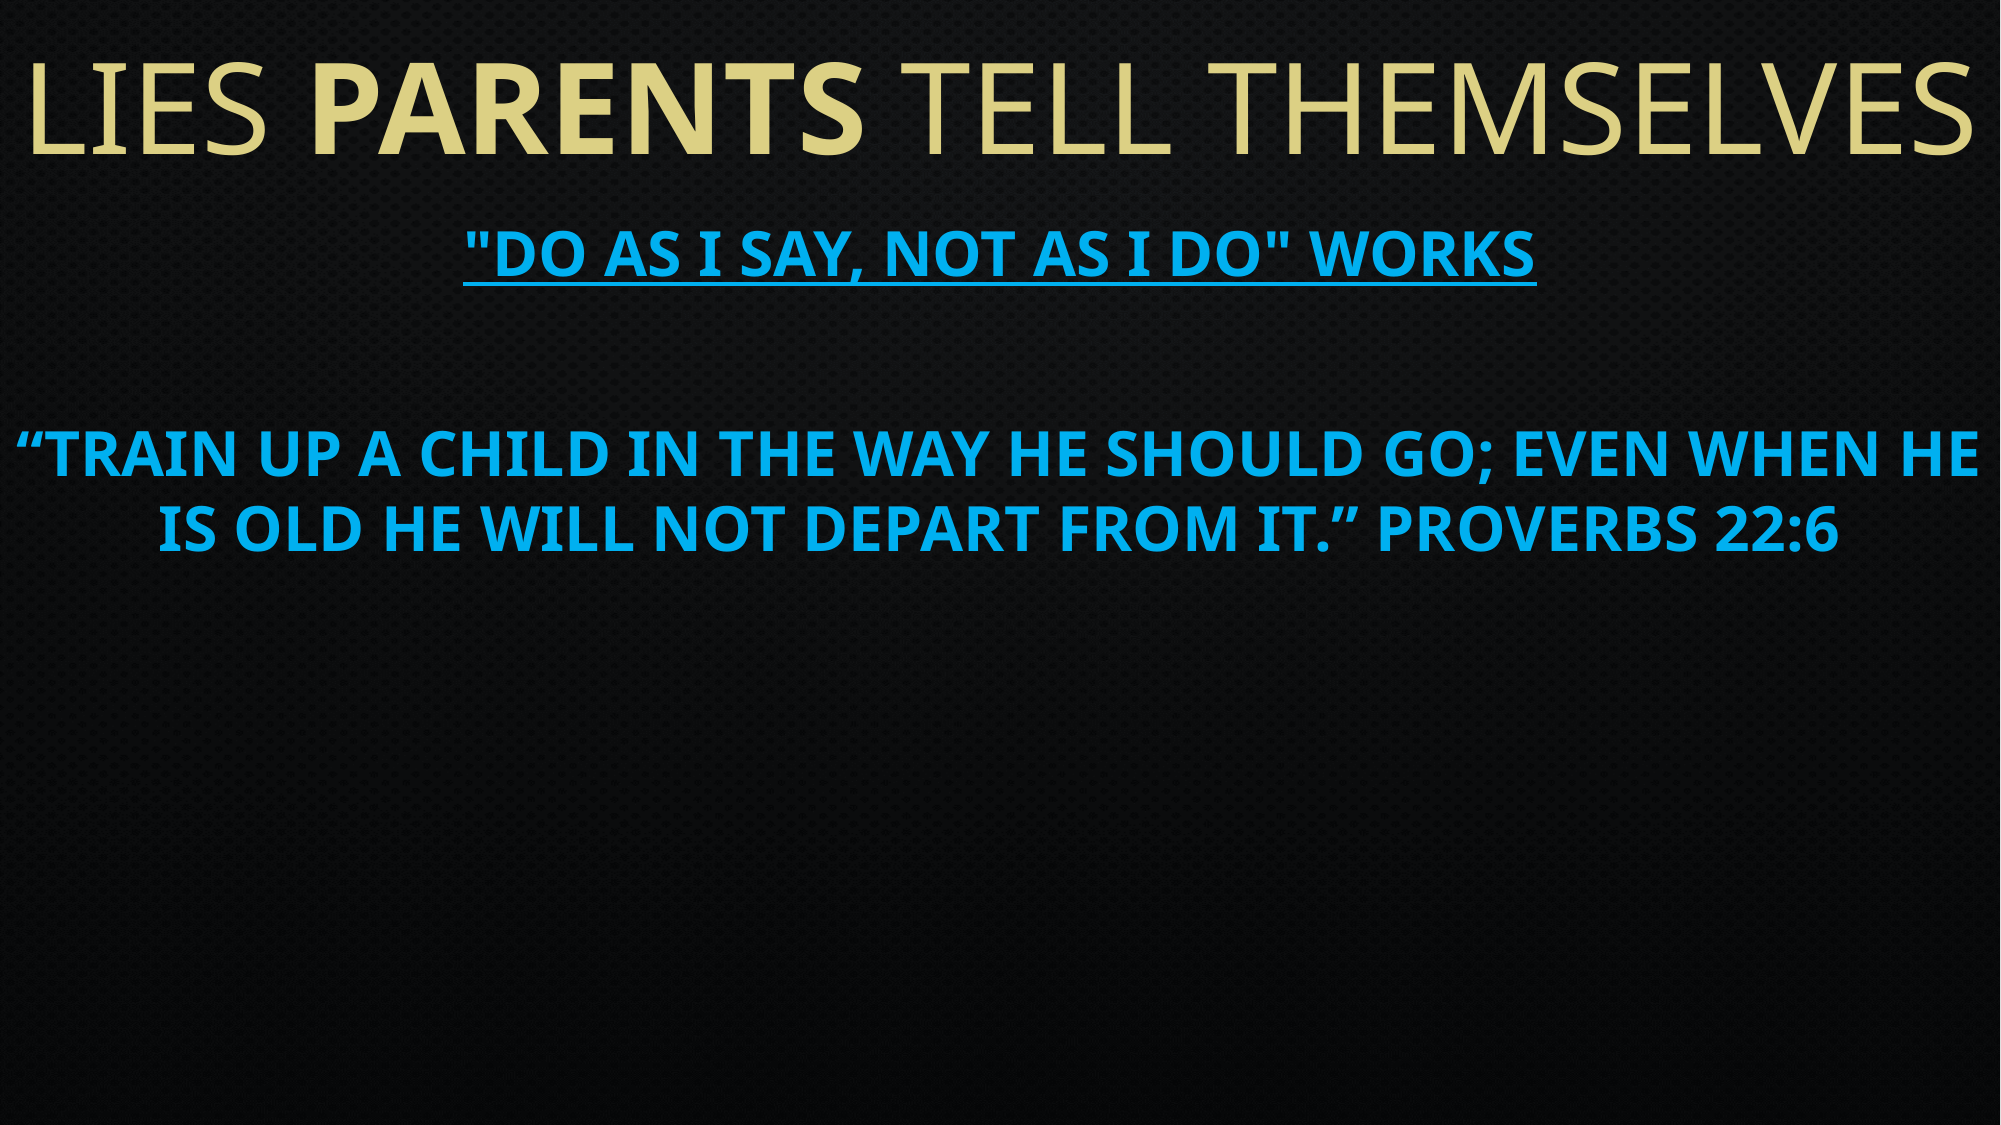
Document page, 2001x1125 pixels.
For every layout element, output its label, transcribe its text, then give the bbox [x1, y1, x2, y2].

list "Do as I say, not as I do" works “Train up a child in the way he should go; even when he is old he will not depart from it.” Proverbs 22:6 [0, 206, 2000, 1125]
title Lies parents tell themselves [0, 0, 2000, 206]
